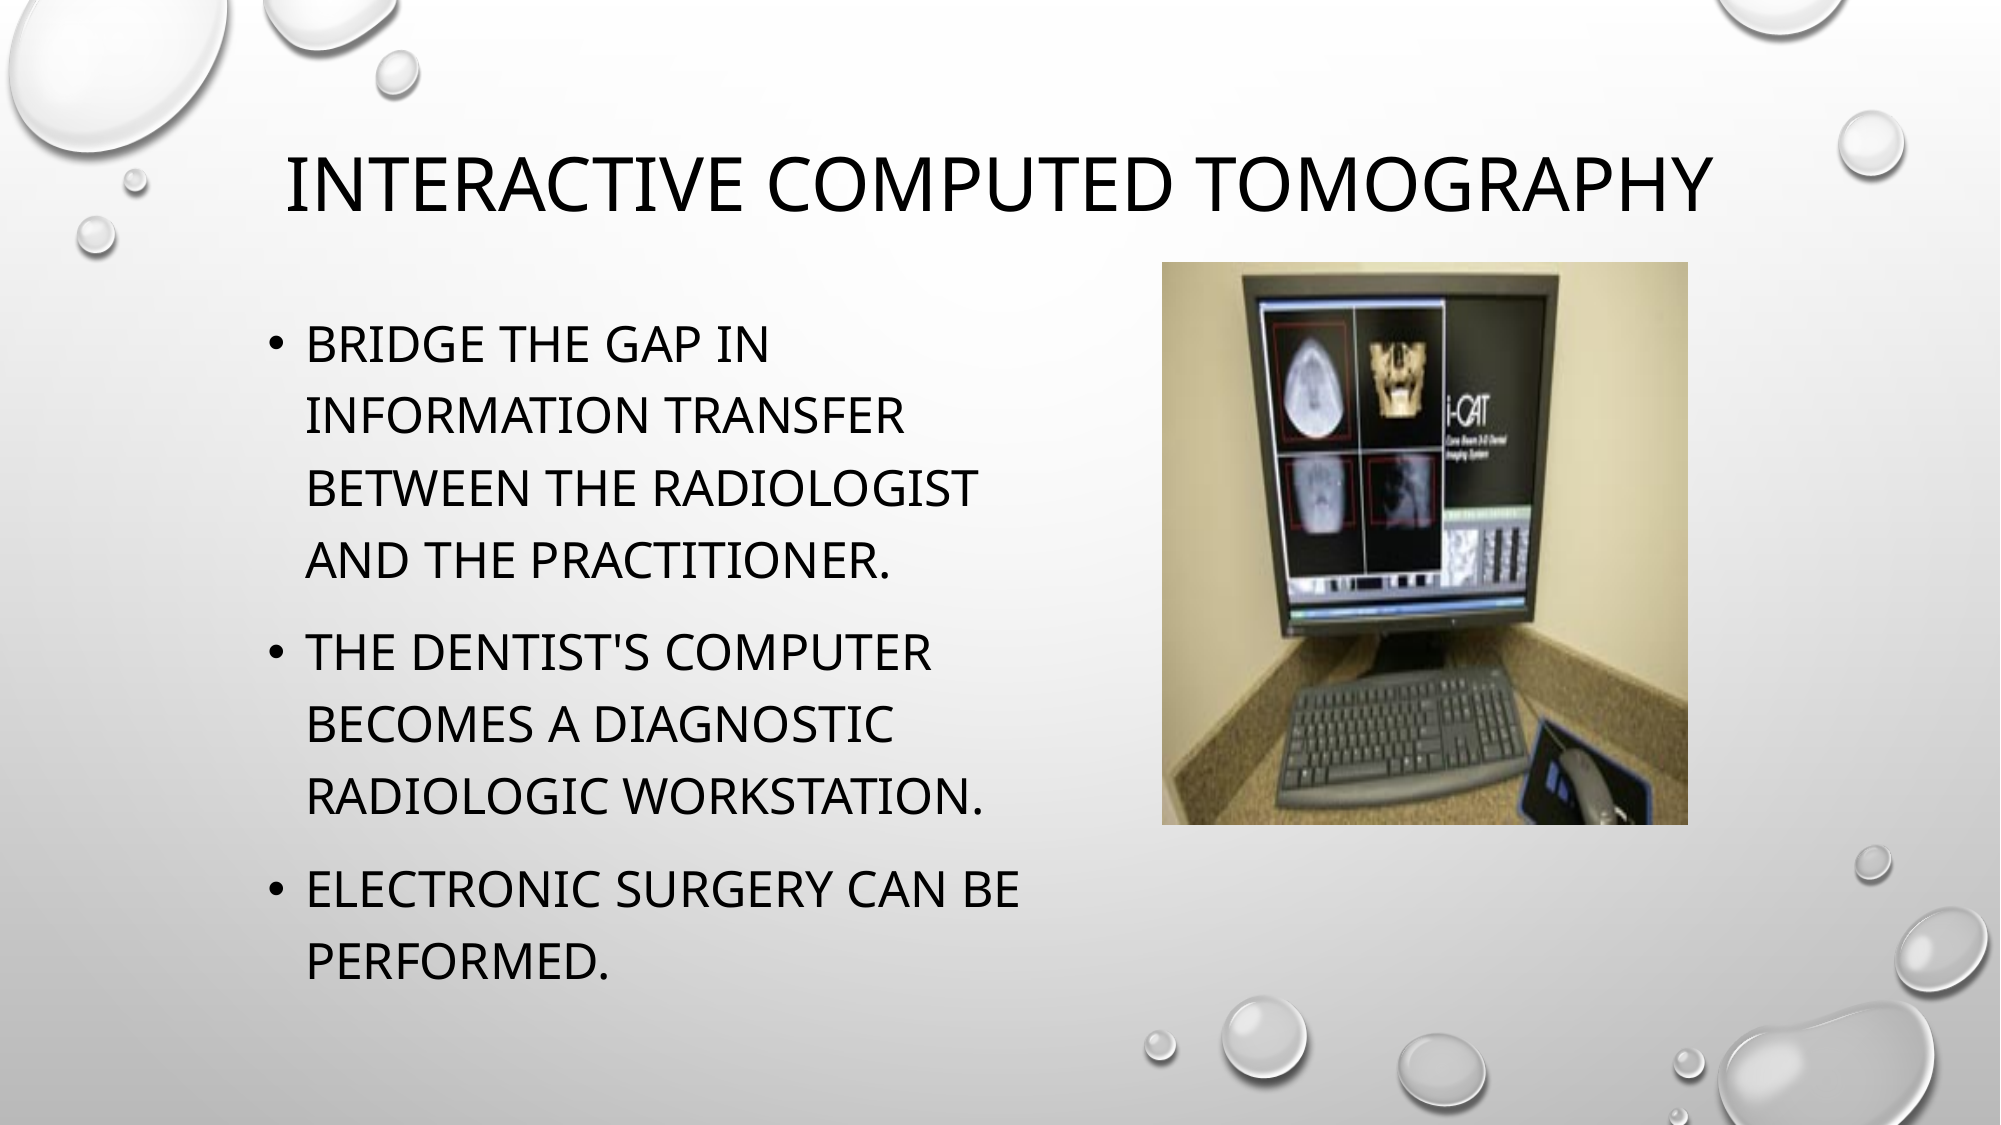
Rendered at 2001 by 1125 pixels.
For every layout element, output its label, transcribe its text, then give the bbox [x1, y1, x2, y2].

list bridge the gap in information transfer between the radiologist and the practitioner. The dentist's computer becomes a diagnostic radiologic workstation. electronic surgery can be performed. [252, 292, 1075, 1043]
title INTERACTIVE COMPUTED TOMOGRAPHY [149, 101, 1851, 364]
picture [0, 0, 2000, 1125]
